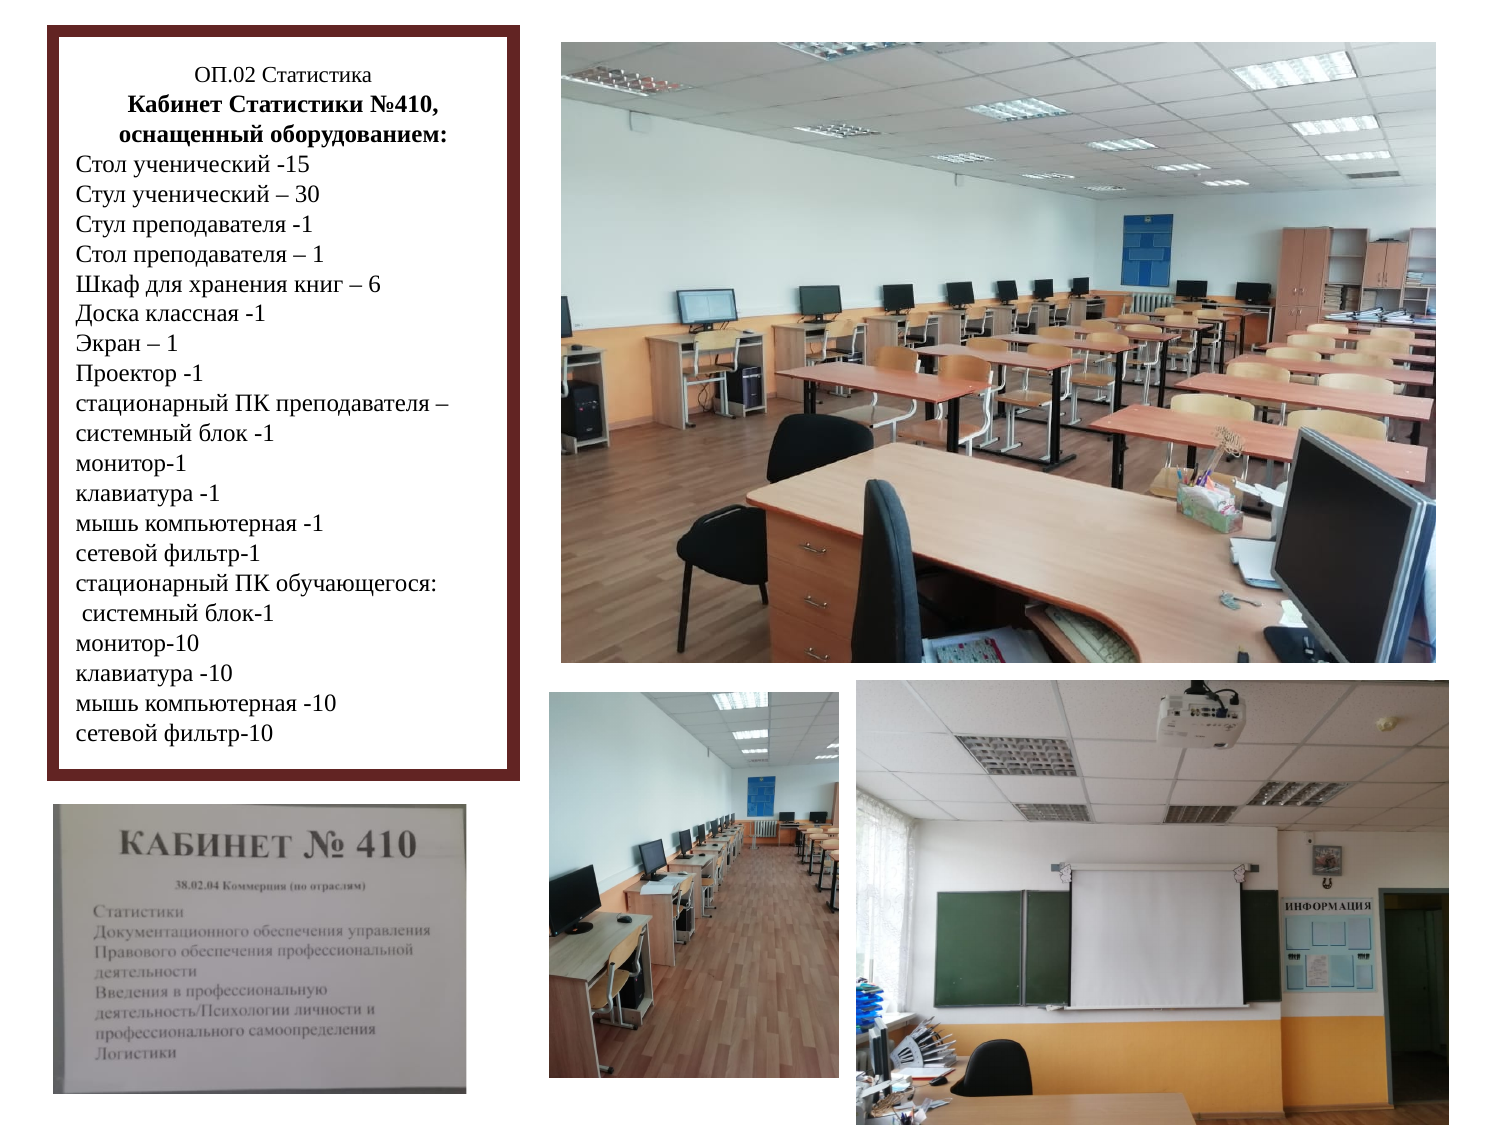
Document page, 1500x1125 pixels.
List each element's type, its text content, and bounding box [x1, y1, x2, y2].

picture [560, 42, 1436, 664]
picture [52, 804, 467, 1095]
picture [856, 680, 1450, 1125]
text_box ОП.02 Статистика Кабинет Статистики №410, оснащенный оборудованием: Стол ученический -15 Стул ученический – 30 Стул преподавателя -1 Стол преподавателя – 1 Шкаф для хранения книг – 6 Доска классная -1 Экран – 1 Проектор -1 стационарный ПК преподавателя – системный блок -1 монитор-1 клавиатура -1 мышь компьютерная -1 сетевой фильтр-1 стационарный ПК обучающегося: системный блок-1 монитор-10 клавиатура -10 мышь компьютерная -10 сетевой фильтр-10 [53, 30, 514, 776]
picture [548, 692, 839, 1078]
